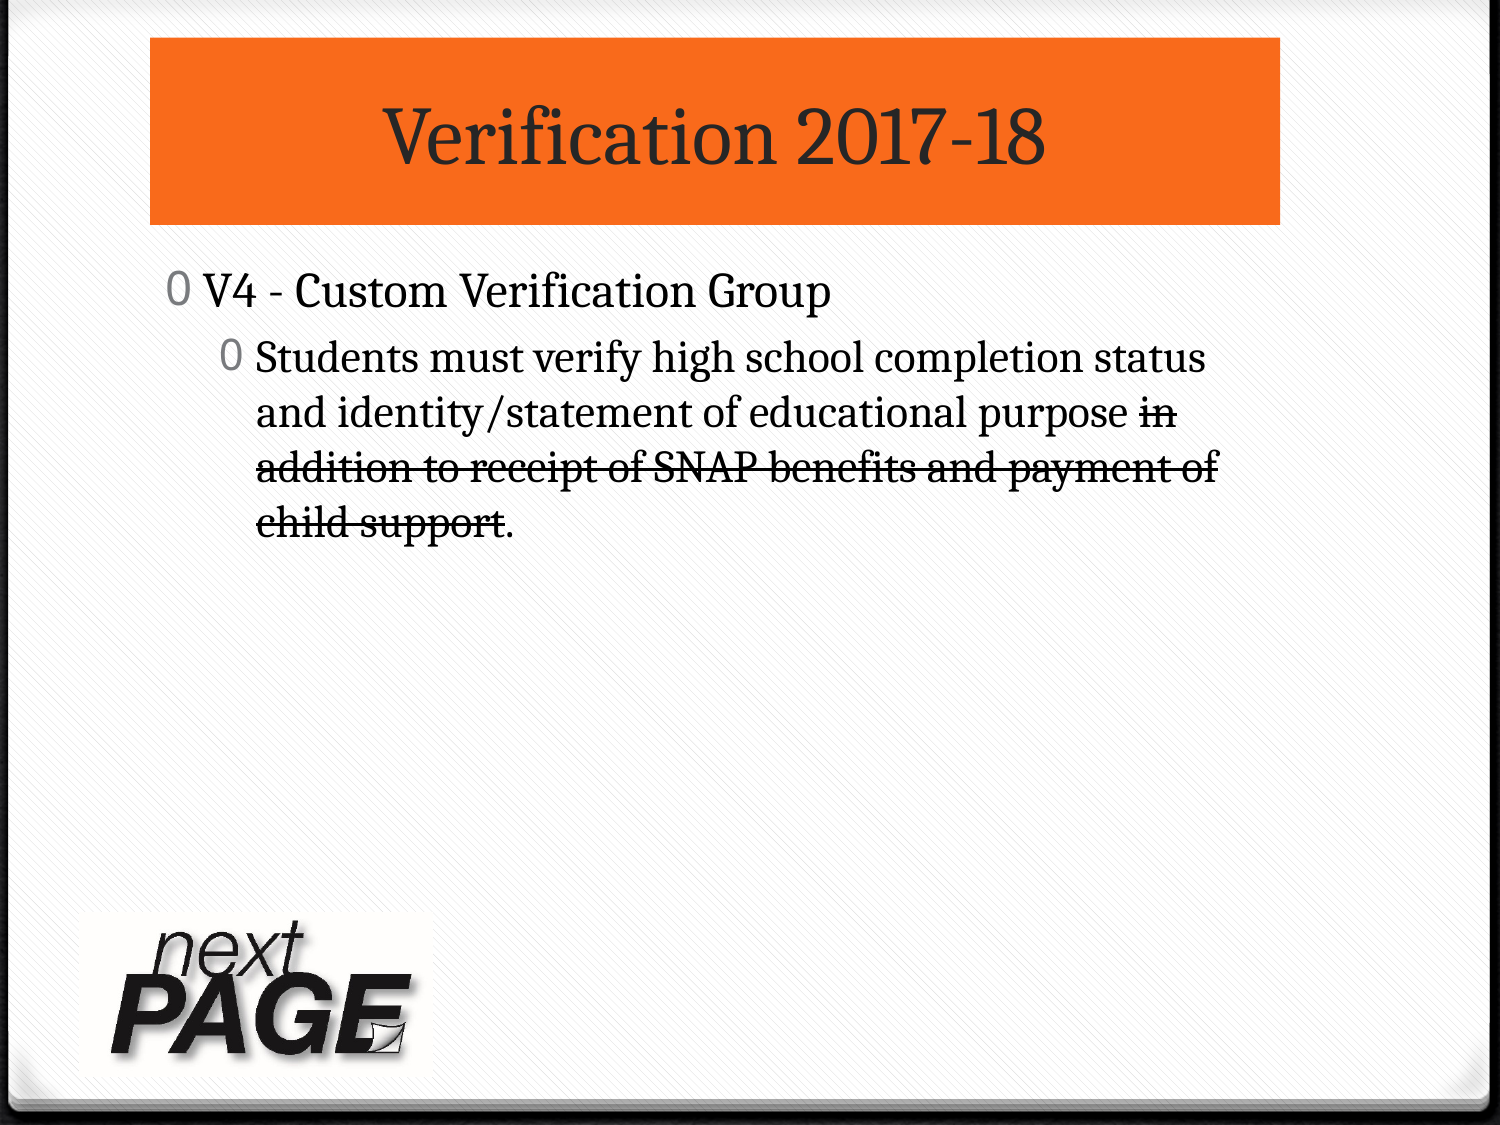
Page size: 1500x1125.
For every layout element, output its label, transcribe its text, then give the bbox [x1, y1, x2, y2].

title Verification 2017-18 [150, 37, 1281, 225]
list V4 - Custom Verification Group Students must verify high school completion status and identity/statement of educational purpose in addition to receipt of SNAP benefits and payment of child support. [150, 249, 1263, 900]
picture [0, 0, 1500, 1125]
